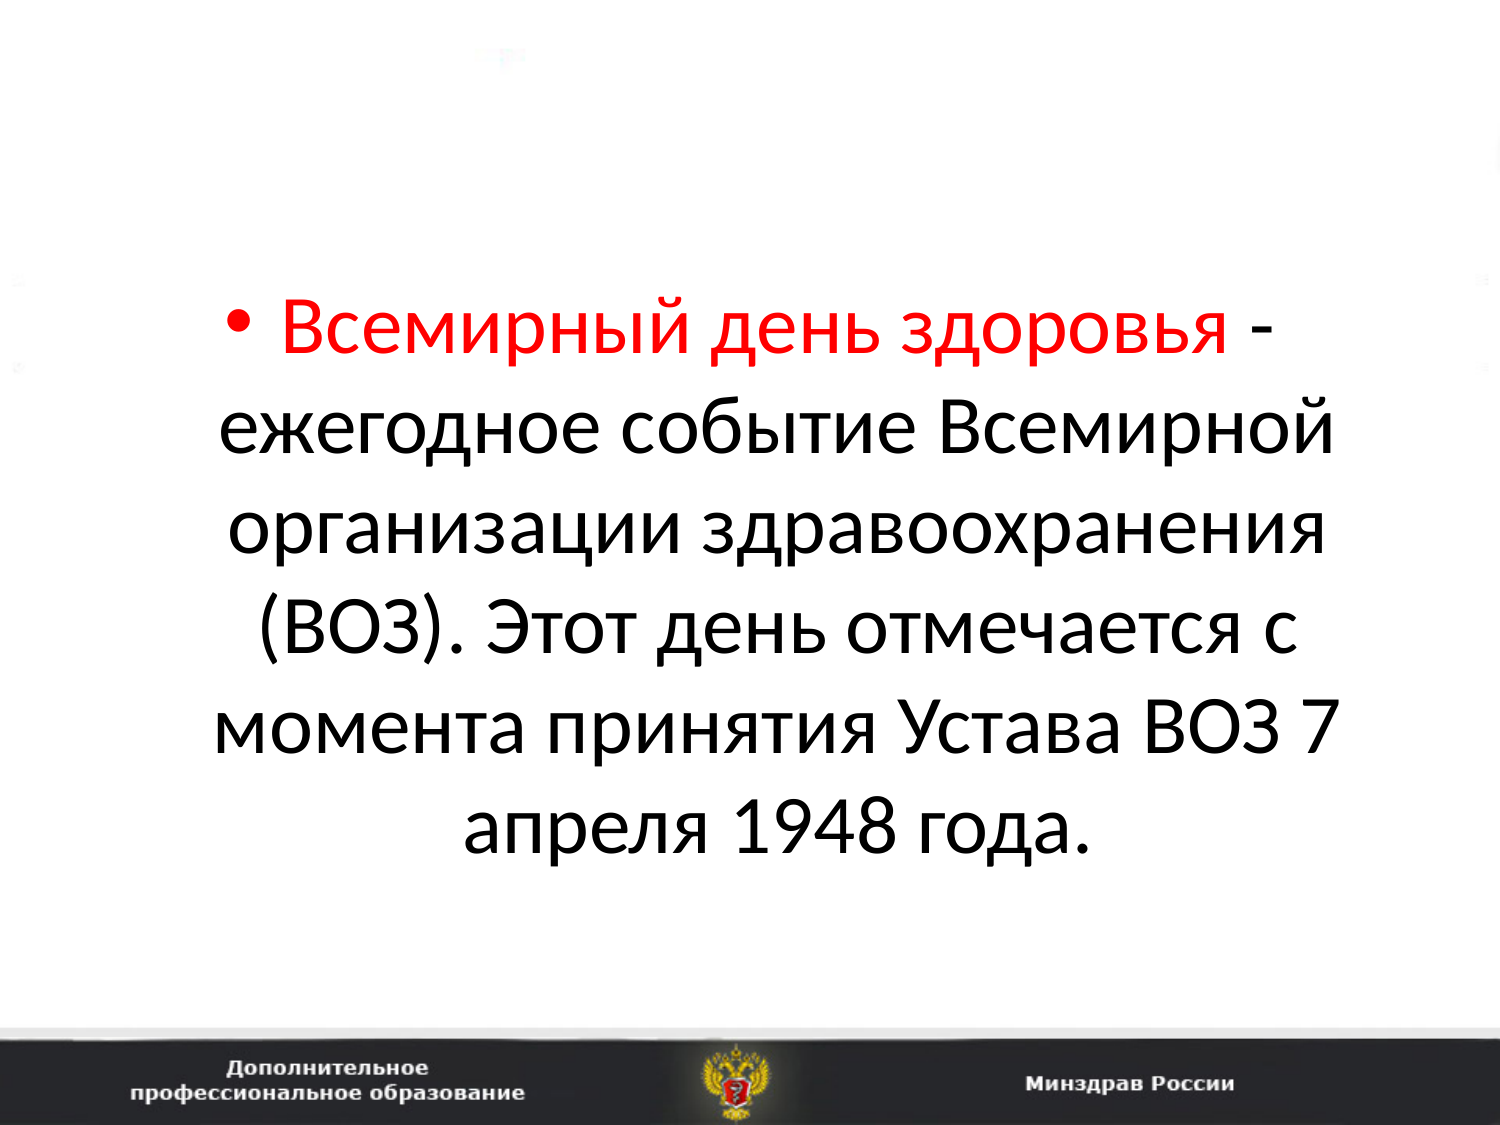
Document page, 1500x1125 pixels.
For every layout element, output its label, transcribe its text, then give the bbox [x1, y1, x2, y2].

picture [0, 0, 1500, 1125]
list Всемирный день здоровья - ежегодное событие Всемирной организации здравоохранения (ВОЗ). Этот день отмечается с момента принятия Устава ВОЗ 7 апреля 1948 года. [75, 262, 1425, 1005]
